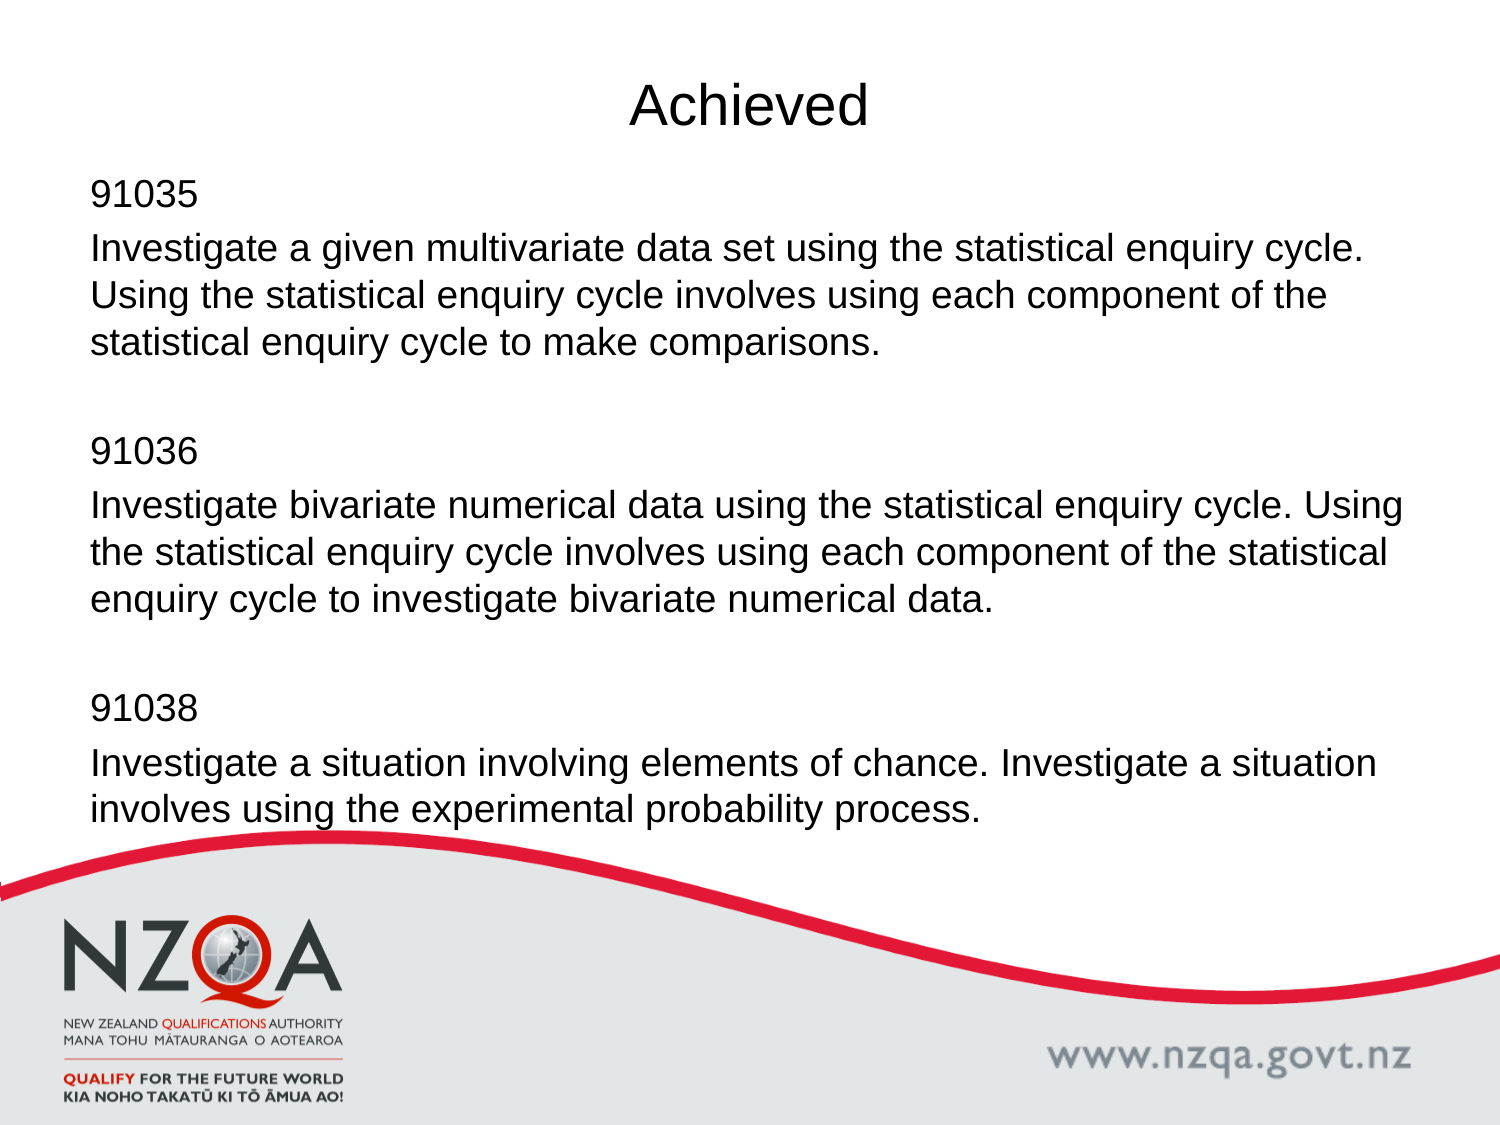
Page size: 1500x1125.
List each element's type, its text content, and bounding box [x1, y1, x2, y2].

list 91035 Investigate a given multivariate data set using the statistical enquiry cycle. Using the statistical enquiry cycle involves using each component of the statistical enquiry cycle to make comparisons. 91036 Investigate bivariate numerical data using the statistical enquiry cycle. Using the statistical enquiry cycle involves using each component of the statistical enquiry cycle to investigate bivariate numerical data. 91038 Investigate a situation involving elements of chance. Investigate a situation involves using the experimental probability process. [75, 160, 1425, 846]
title Achieved [75, 42, 1425, 160]
picture [0, 798, 1500, 1125]
